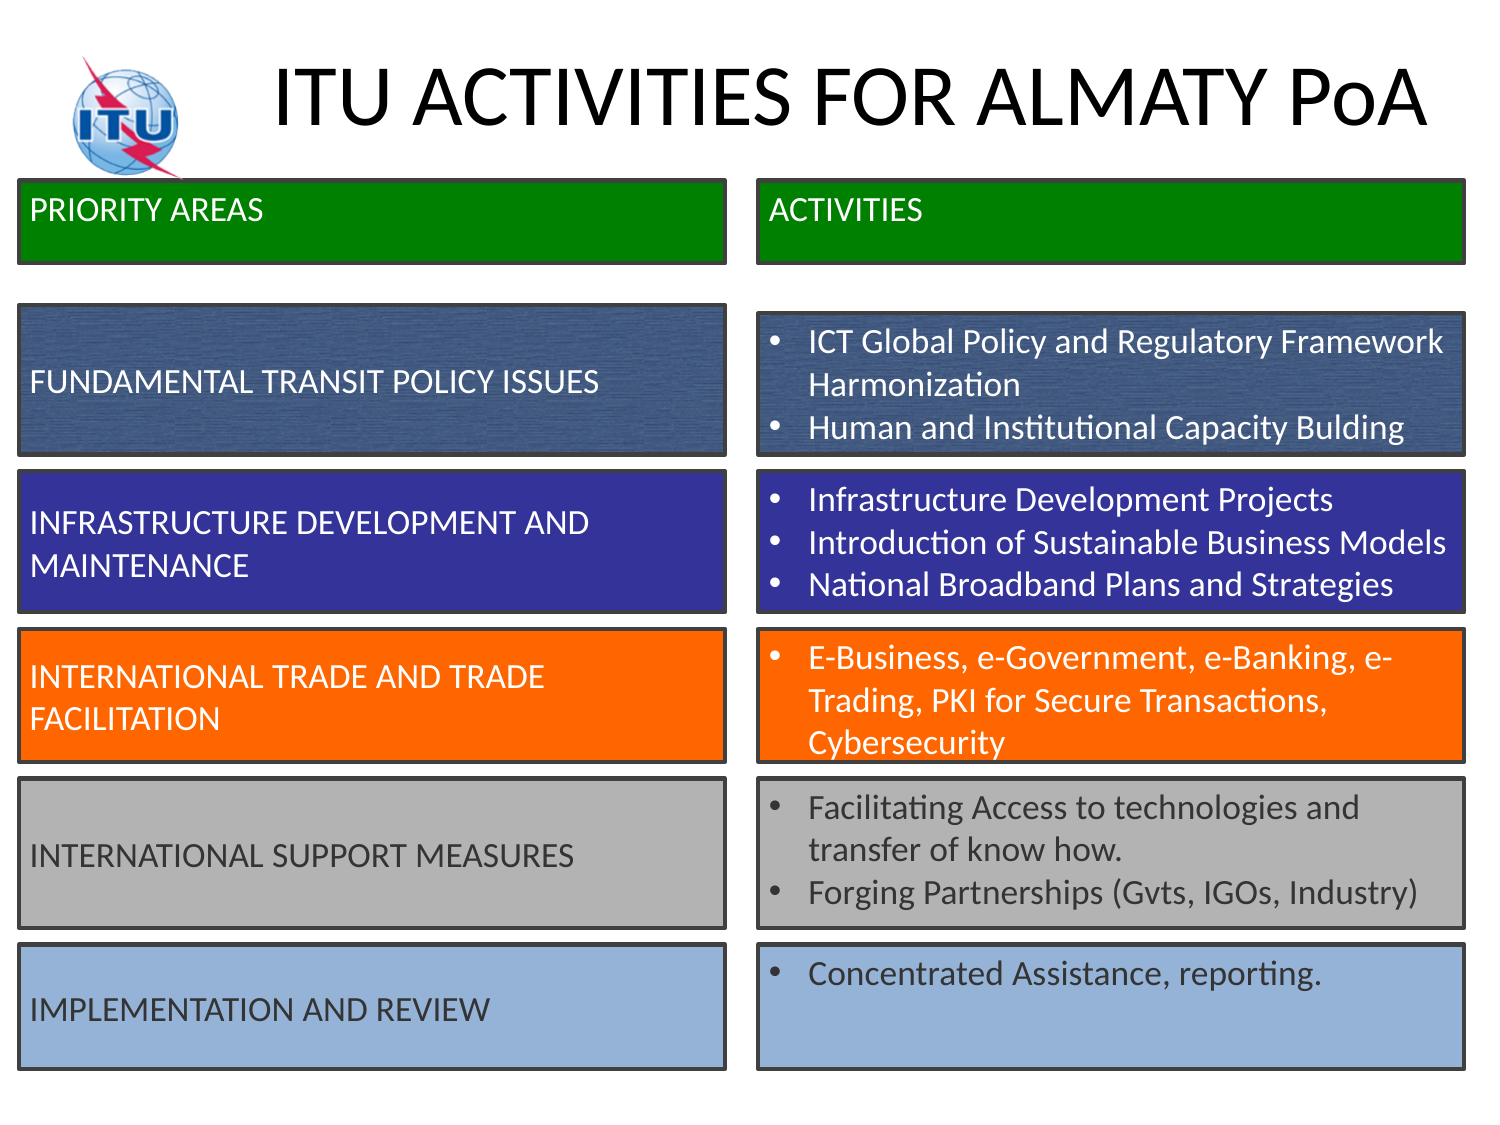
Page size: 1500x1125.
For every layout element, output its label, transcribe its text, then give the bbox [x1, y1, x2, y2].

text_box PRIORITY AREAS [19, 180, 725, 264]
text_box ICT Global Policy and Regulatory Framework Harmonization Human and Institutional Capacity Bulding [758, 313, 1465, 455]
picture [64, 53, 188, 181]
text_box FUNDAMENTAL TRANSIT POLICY ISSUES [19, 304, 725, 455]
title ITU ACTIVITIES FOR ALMATY PoA [146, 29, 1500, 151]
text_box Facilitating Access to technologies and transfer of know how. Forging Partnerships (Gvts, IGOs, Industry) [758, 778, 1465, 928]
text_box Concentrated Assistance, reporting. [758, 944, 1465, 1070]
text_box E-Business, e-Government, e-Banking, e-Trading, PKI for Secure Transactions, Cybersecurity [758, 628, 1465, 762]
text_box ACTIVITIES [758, 180, 1465, 264]
text_box Infrastructure Development Projects Introduction of Sustainable Business Models National Broadband Plans and Strategies [758, 471, 1465, 613]
text_box INTERNATIONAL SUPPORT MEASURES [19, 778, 725, 928]
text_box INFRASTRUCTURE DEVELOPMENT AND MAINTENANCE [19, 471, 725, 613]
text_box INTERNATIONAL TRADE AND TRADE FACILITATION [19, 628, 725, 762]
text_box IMPLEMENTATION AND REVIEW [19, 944, 725, 1070]
